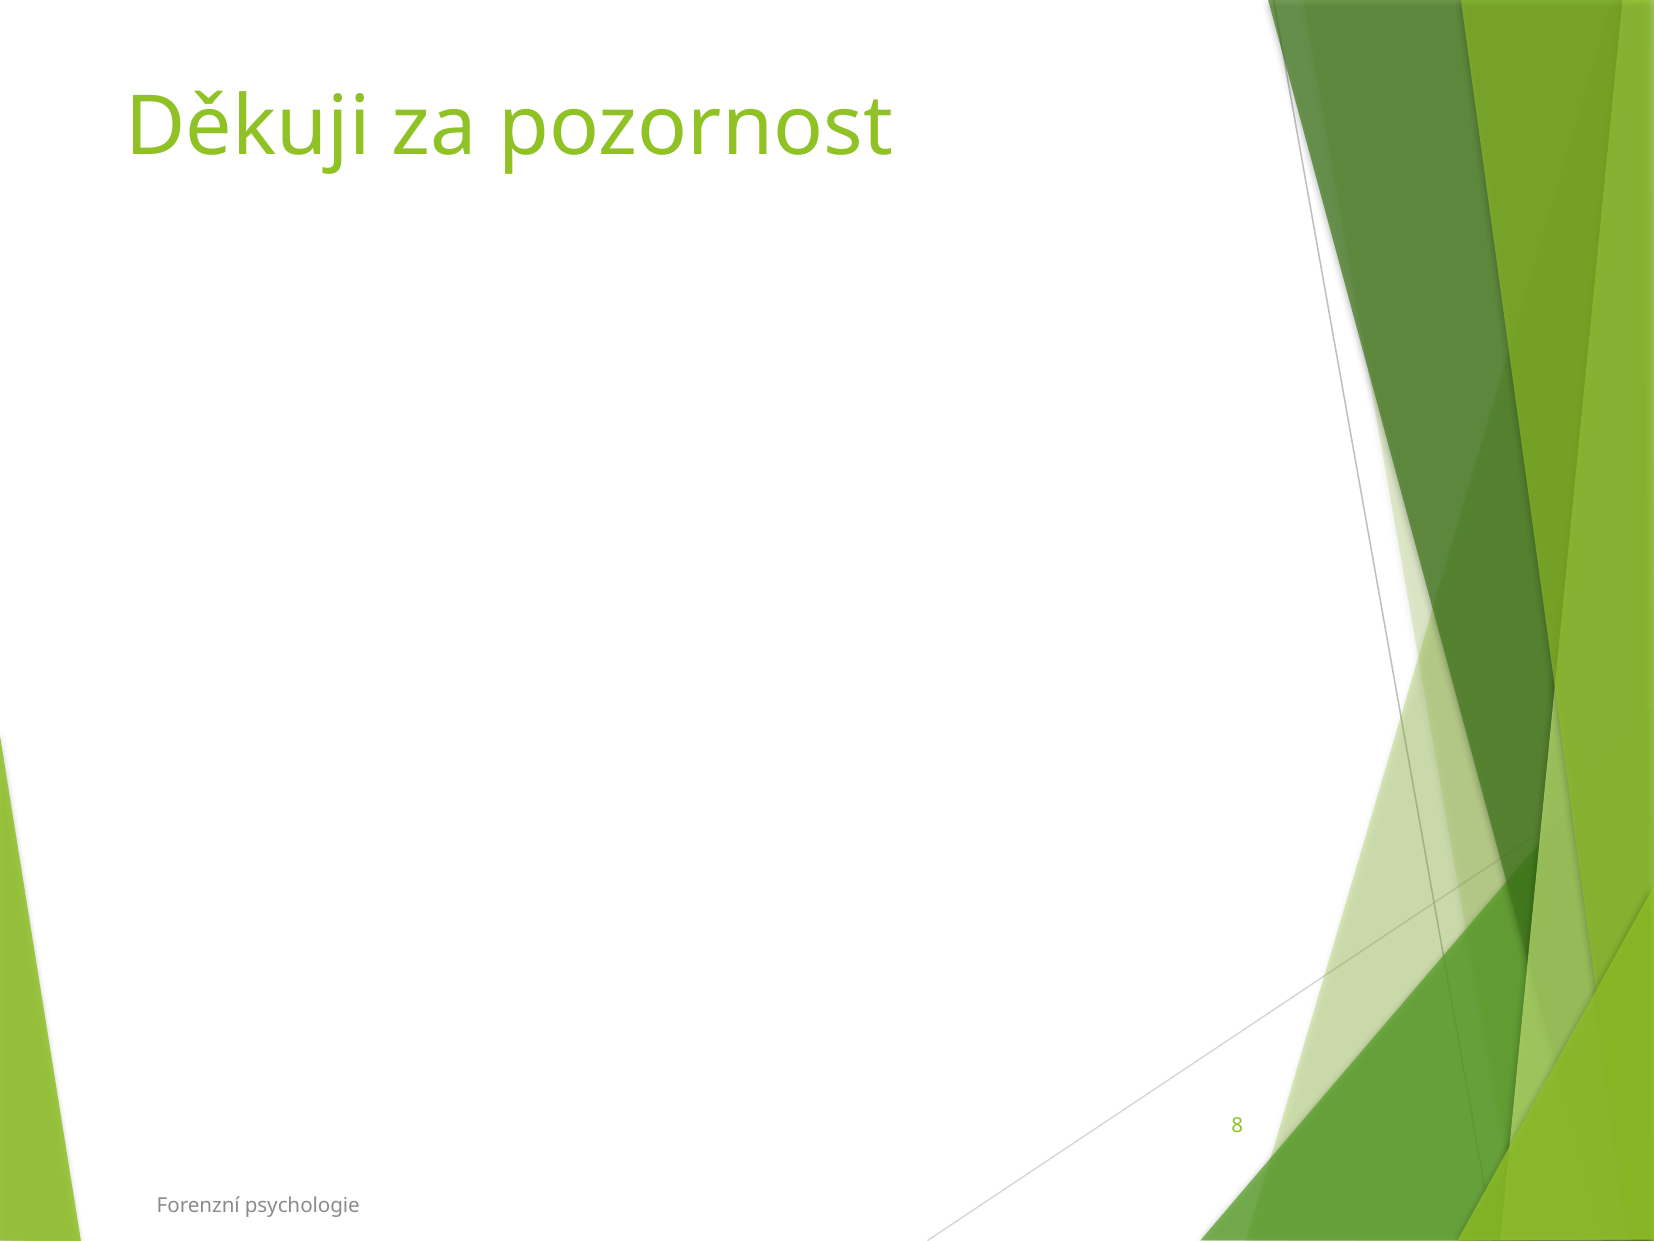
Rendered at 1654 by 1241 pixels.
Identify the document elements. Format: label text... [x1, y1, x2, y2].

footer Forenzní psychologie [141, 1187, 1335, 1223]
slide_number 8 [1165, 1092, 1259, 1159]
title Děkuji za pozornost [110, 110, 1259, 350]
